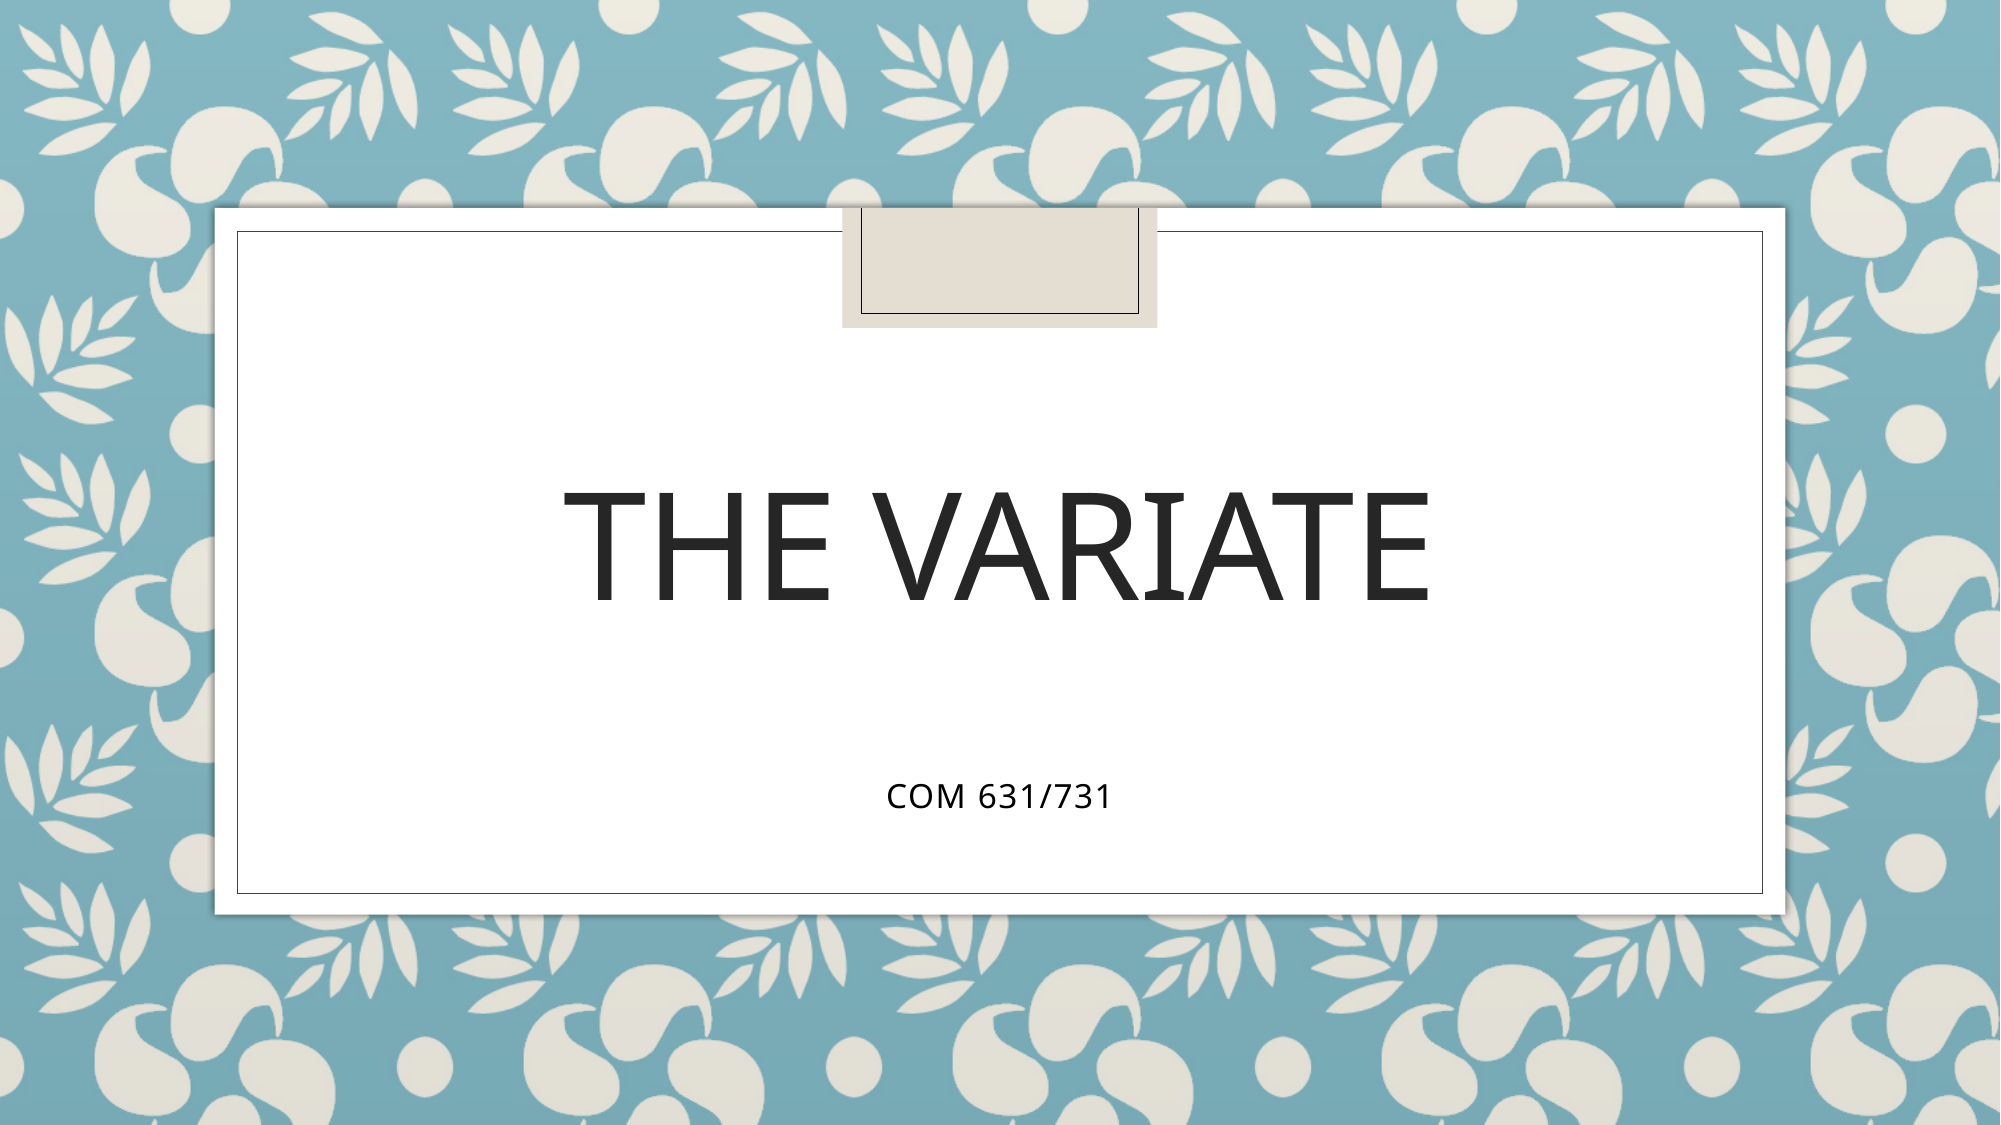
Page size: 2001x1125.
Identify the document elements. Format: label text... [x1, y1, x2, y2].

subtitle COM 631/731 [256, 768, 1745, 844]
title The Variate [256, 343, 1744, 768]
